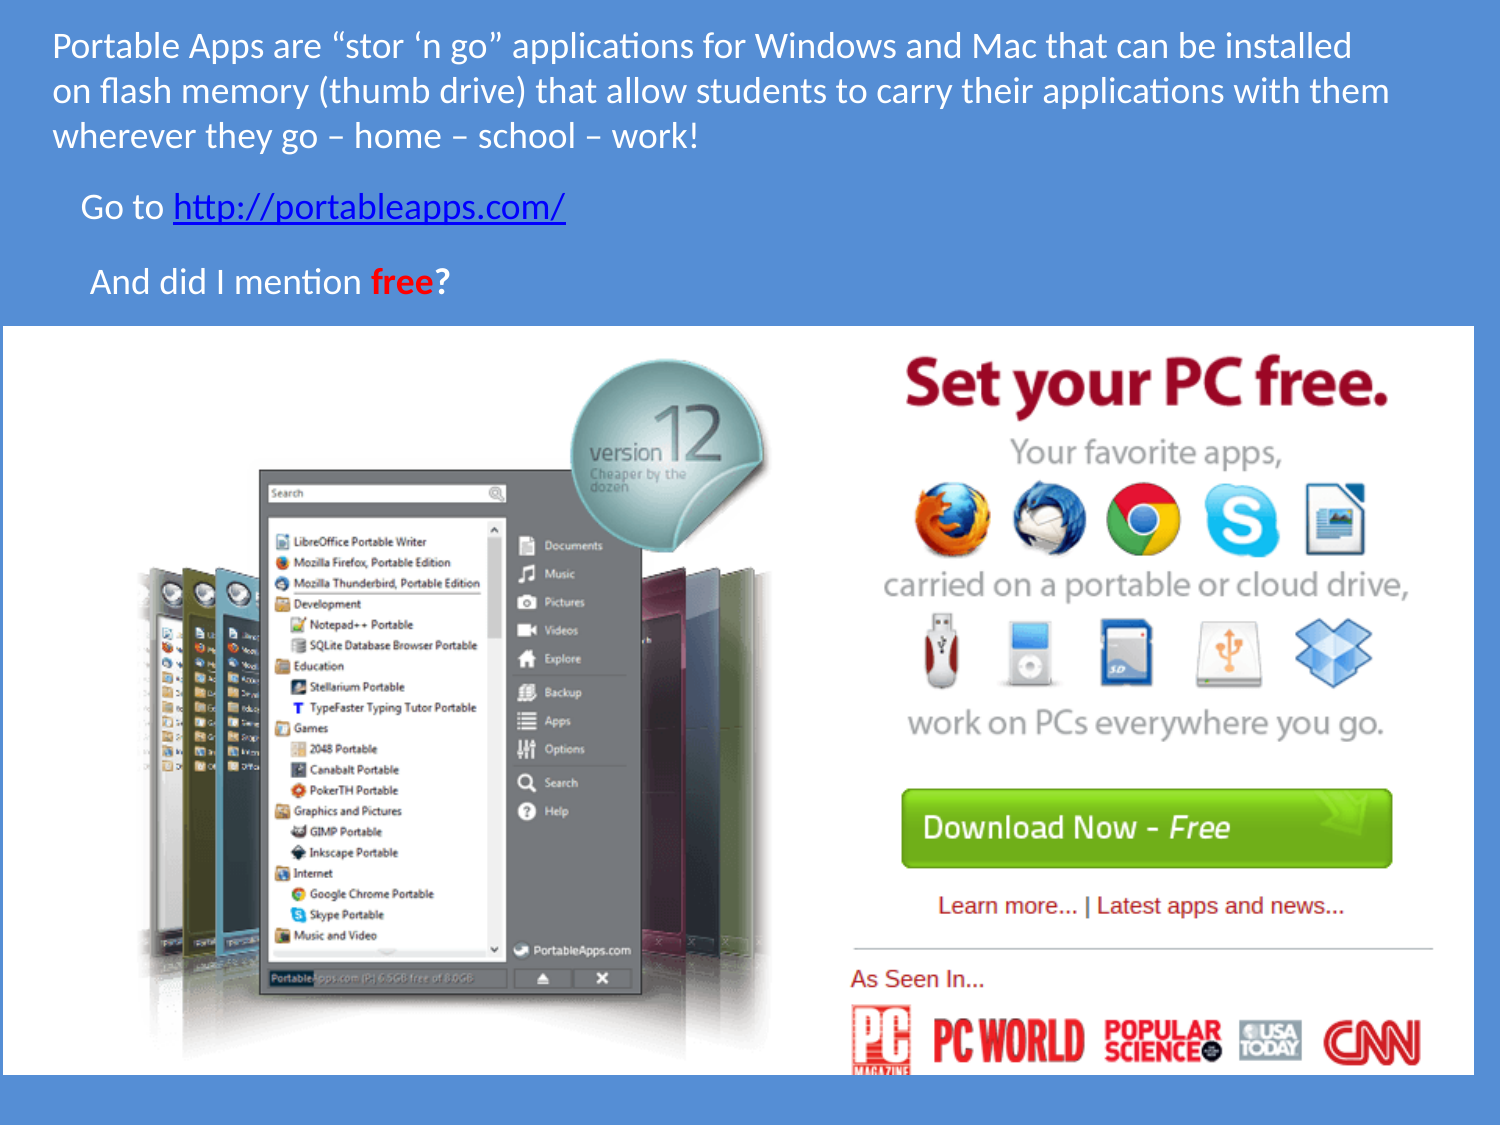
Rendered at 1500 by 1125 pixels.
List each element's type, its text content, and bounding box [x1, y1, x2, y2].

text_box Portable Apps are “stor ‘n go” applications for Windows and Mac that can be installed on flash memory (thumb drive) that allow students to carry their applications with them wherever they go – home – school – work! [37, 14, 1413, 254]
text_box And did I mention free? [75, 249, 1325, 310]
picture [3, 326, 1474, 1076]
